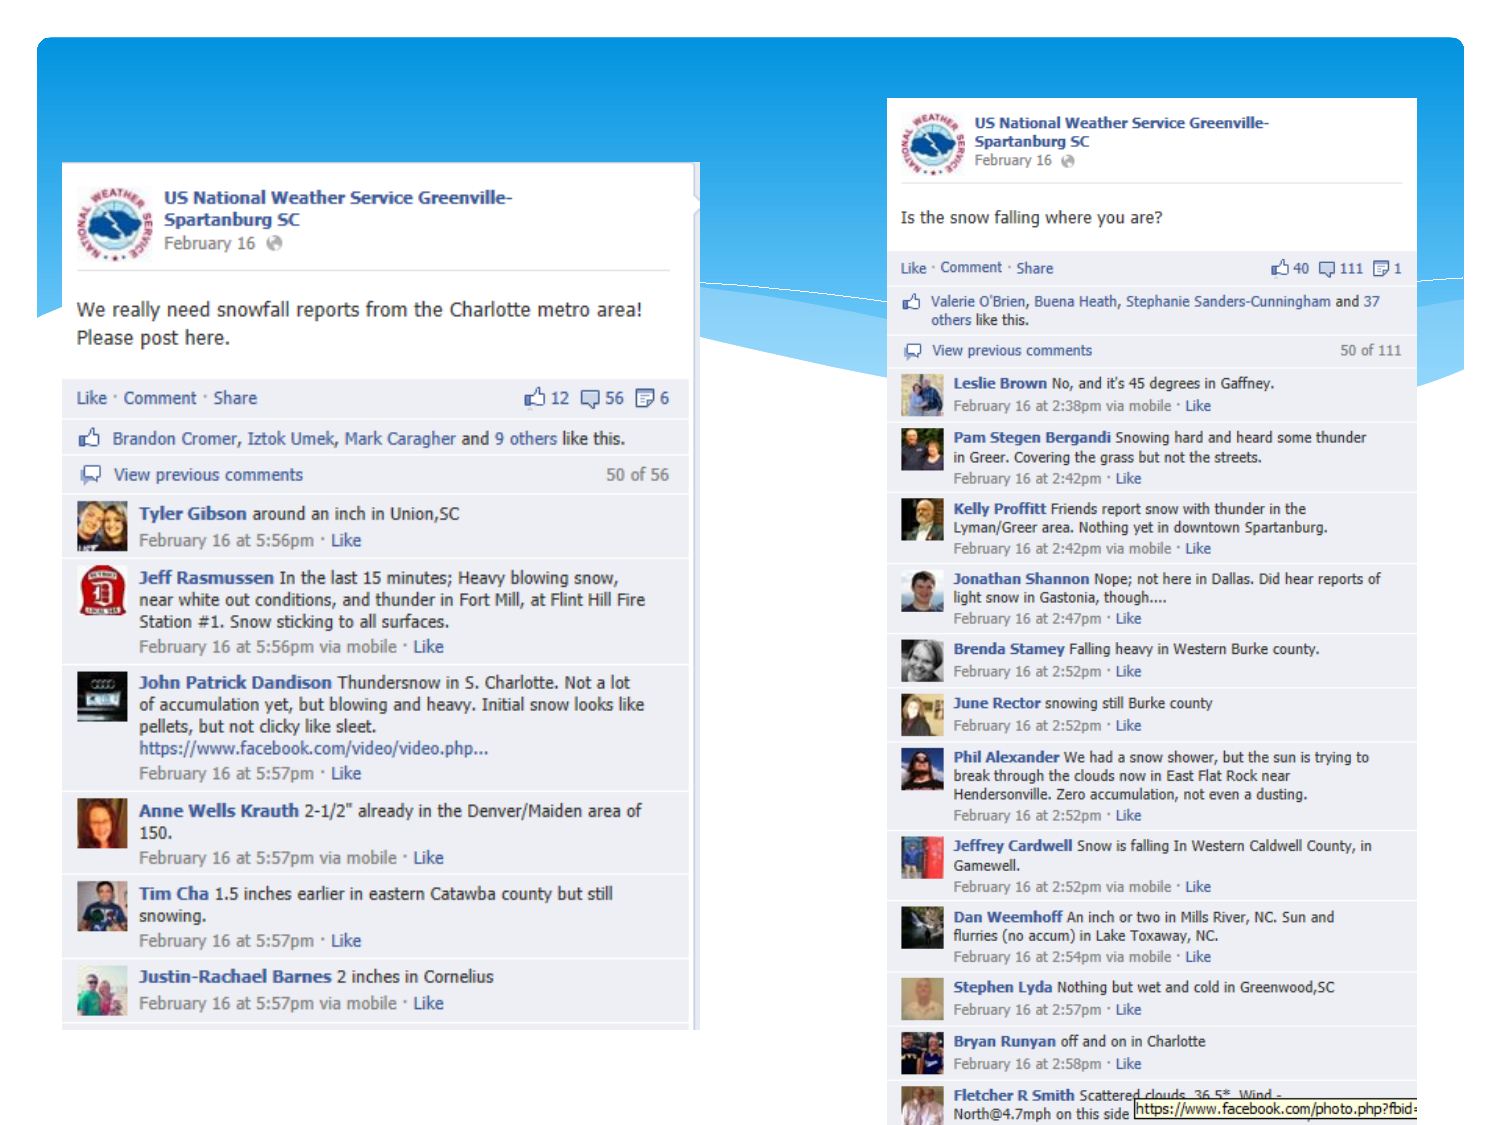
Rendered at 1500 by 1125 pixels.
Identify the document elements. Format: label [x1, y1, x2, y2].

picture [62, 162, 701, 1030]
picture [887, 98, 1417, 1125]
